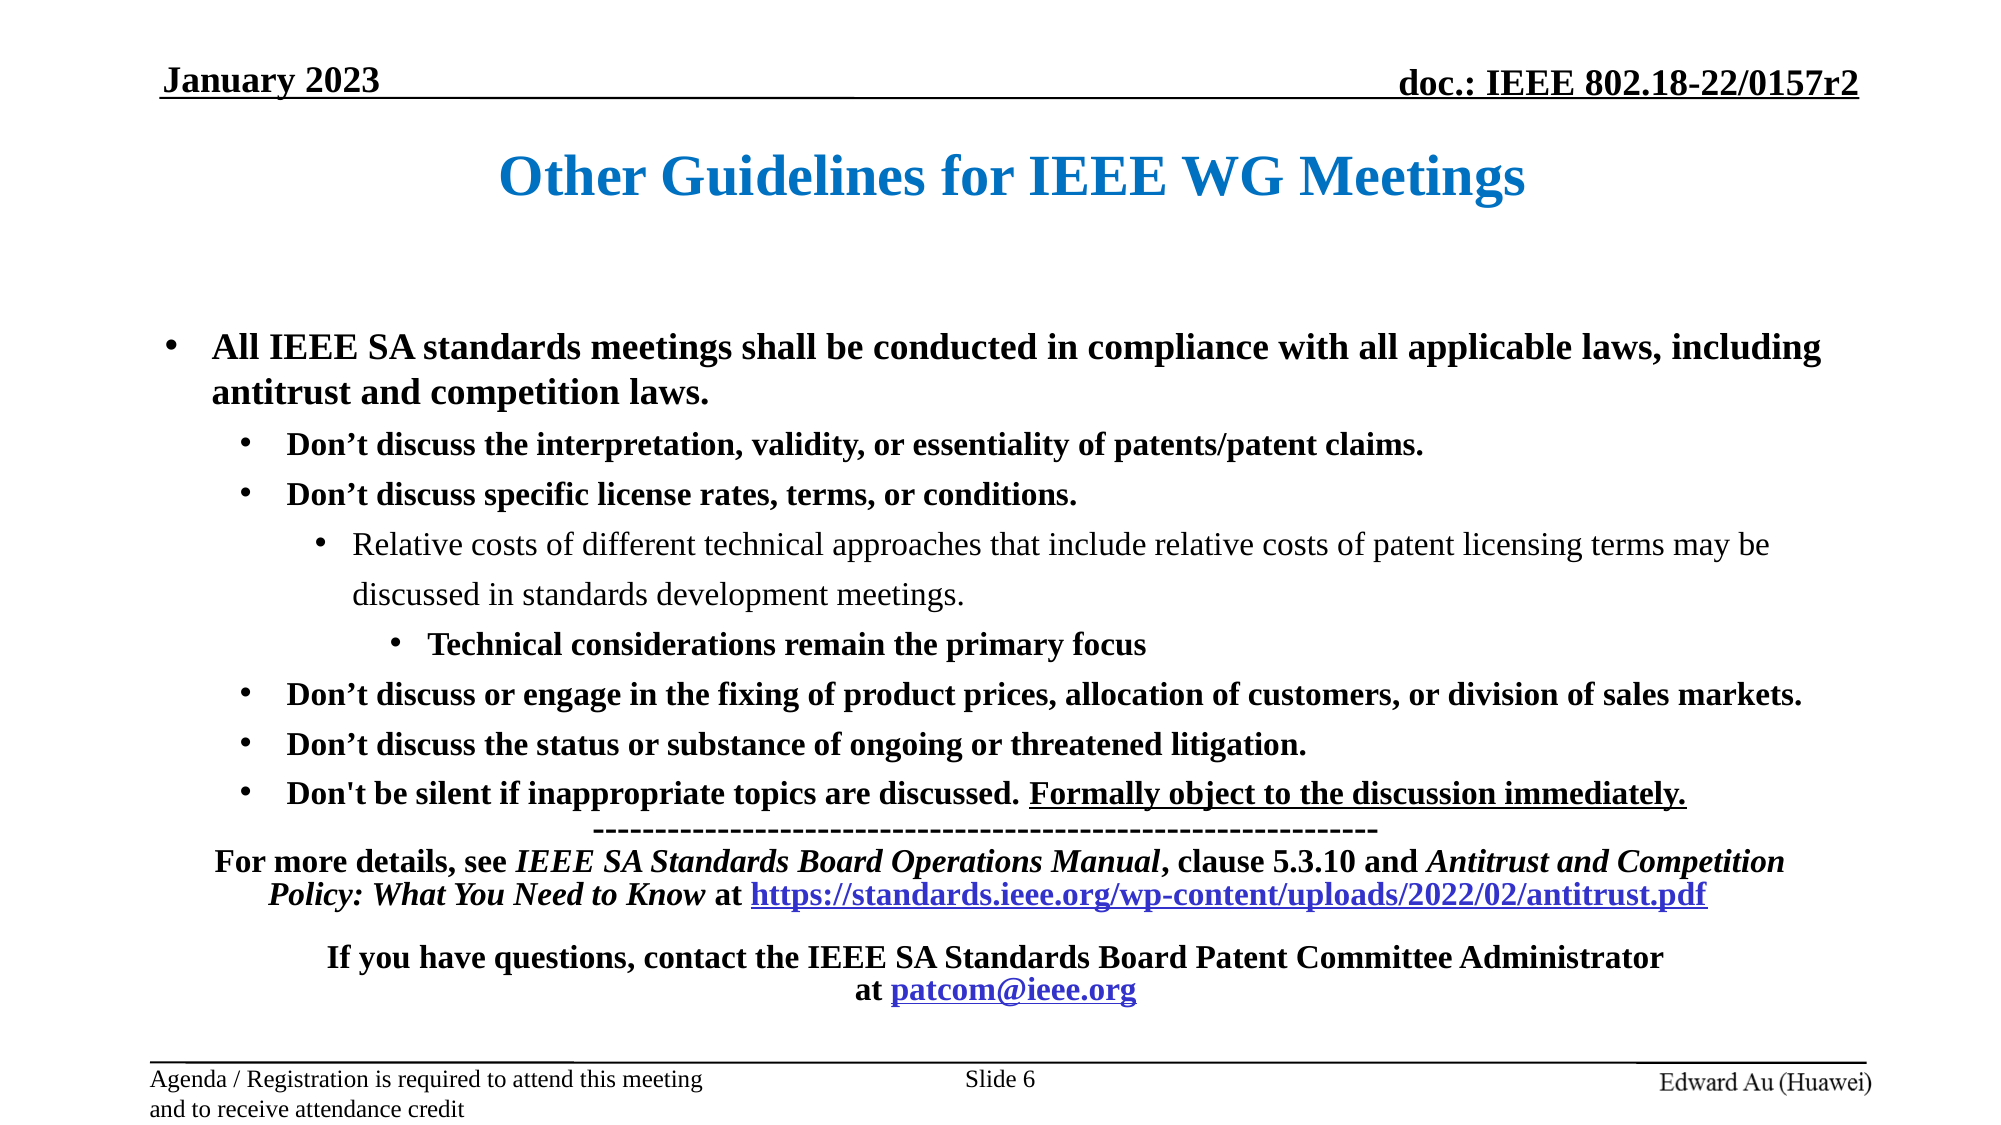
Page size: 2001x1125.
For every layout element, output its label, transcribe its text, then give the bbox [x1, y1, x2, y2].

title Other Guidelines for IEEE WG Meetings [162, 99, 1864, 246]
picture [1174, 1058, 1887, 1113]
text_box All IEEE SA standards meetings shall be conducted in compliance with all applicable laws, including antitrust and competition laws. Don’t discuss the interpretation, validity, or essentiality of patents/patent claims. Don’t discuss specific license rates, terms, or conditions. Relative costs of different technical approaches that include relative costs of patent licensing terms may be discussed in standards development meetings. Technical considerations remain the primary focus Don’t discuss or engage in the fixing of product prices, allocation of customers, or division of sales markets. Don’t discuss the status or substance of ongoing or threatened litigation. Don't be silent if inappropriate topics are discussed. Formally object to the discussion immediately. --------------------------------------------------------------- For more details, see IEEE SA Standards Board Operations Manual, clause 5.3.10 and Antitrust and Competition Policy: What You Need to Know at https://standards.ieee.org/wp-content/uploads/2022/02/antitrust.pdf If you have questions, contact the IEEE SA Standards Board Patent Committee Administrator at patcom@ieee.org [149, 275, 1851, 1040]
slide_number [162, 54, 526, 99]
slide_number Slide 6 [925, 1061, 1076, 1123]
